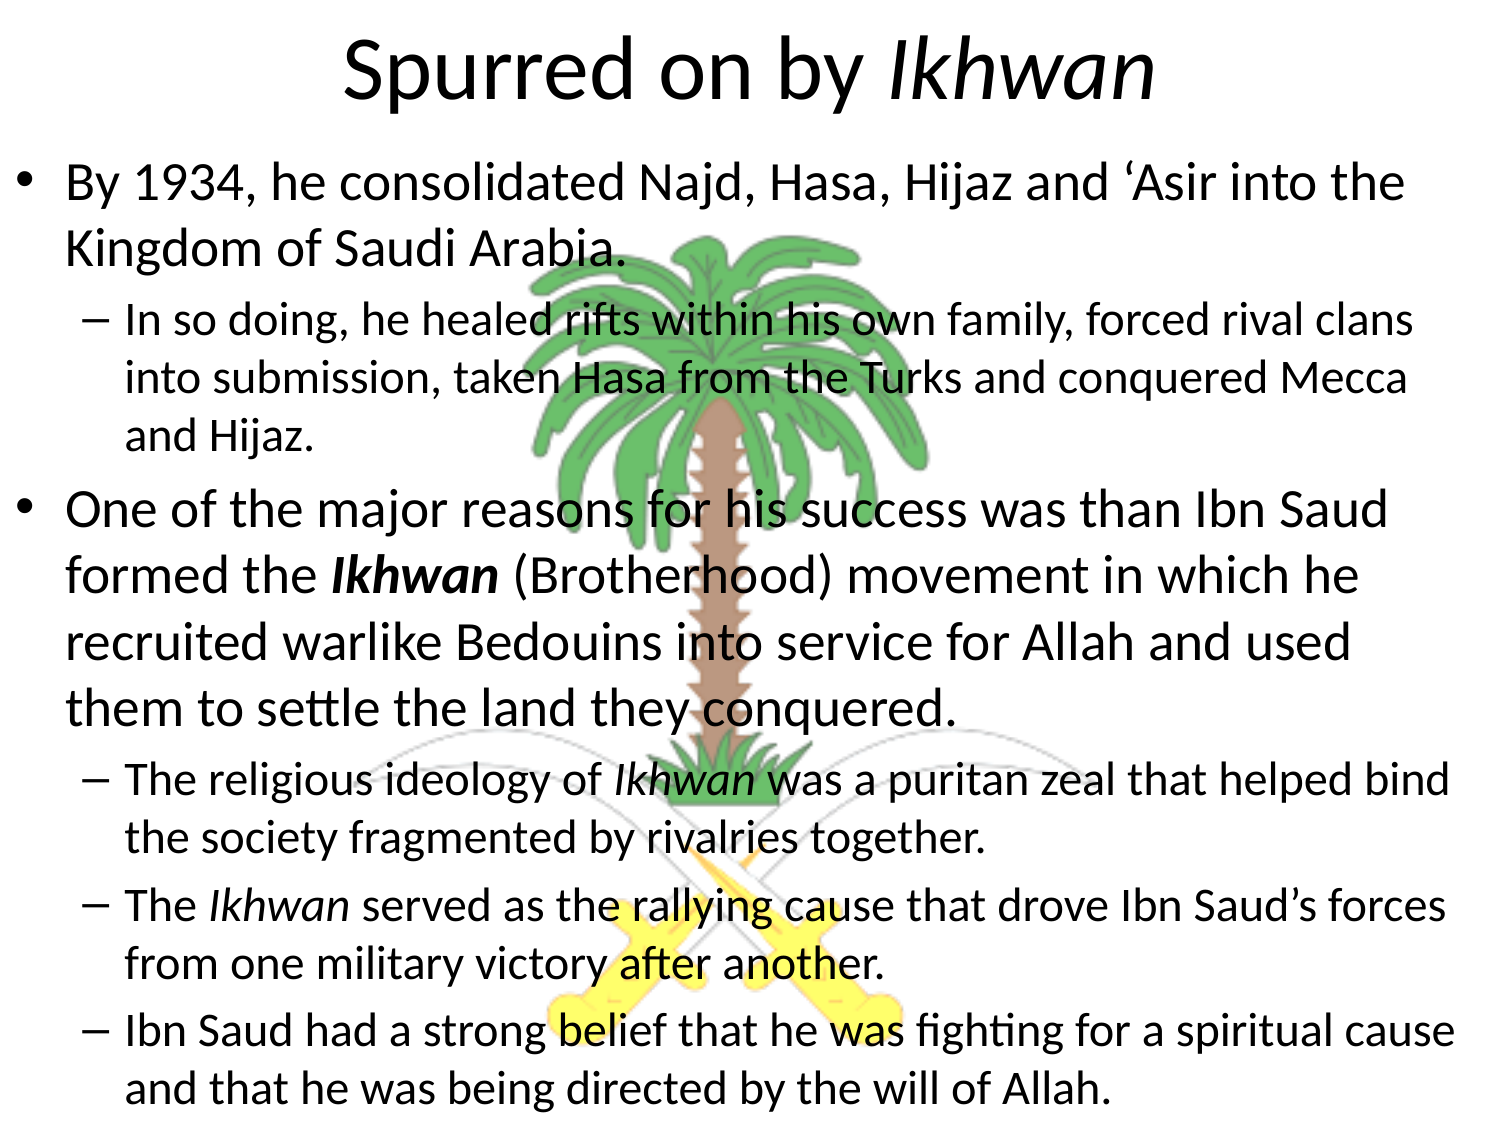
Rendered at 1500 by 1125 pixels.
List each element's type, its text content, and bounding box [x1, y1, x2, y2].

picture [349, 230, 1101, 1051]
list By 1934, he consolidated Najd, Hasa, Hijaz and ‘Asir into the Kingdom of Saudi Arabia. In so doing, he healed rifts within his own family, forced rival clans into submission, taken Hasa from the Turks and conquered Mecca and Hijaz. One of the major reasons for his success was than Ibn Saud formed the Ikhwan (Brotherhood) movement in which he recruited warlike Bedouins into service for Allah and used them to settle the land they conquered. The religious ideology of Ikhwan was a puritan zeal that helped bind the society fragmented by rivalries together. The Ikhwan served as the rallying cause that drove Ibn Saud’s forces from one military victory after another. Ibn Saud had a strong belief that he was fighting for a spiritual cause and that he was being directed by the will of Allah. [0, 137, 1500, 1125]
title Spurred on by Ikhwan [75, 0, 1425, 125]
